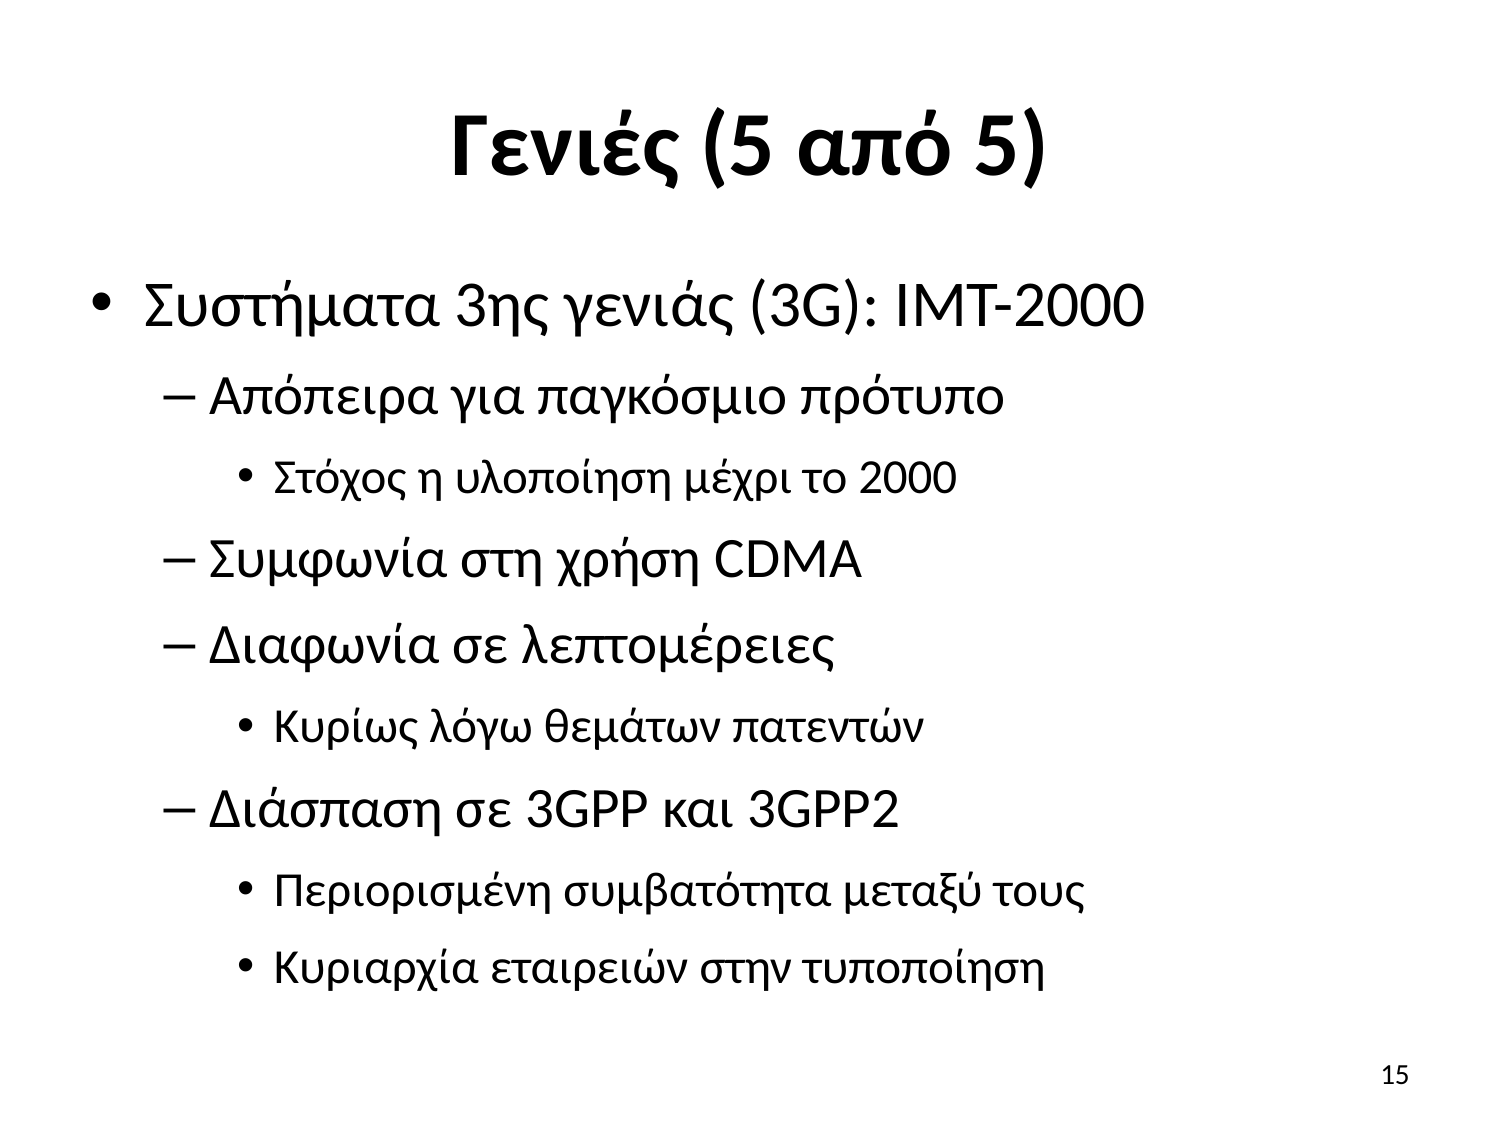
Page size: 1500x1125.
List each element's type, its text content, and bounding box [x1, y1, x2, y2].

slide_number 15 [1074, 1042, 1425, 1103]
list Συστήματα 3ης γενιάς (3G): ΙΜΤ-2000 Απόπειρα για παγκόσμιο πρότυπο Στόχος η υλοποίηση μέχρι το 2000 Συμφωνία στη χρήση CDMA Διαφωνία σε λεπτομέρειες Κυρίως λόγω θεμάτων πατεντών Διάσπαση σε 3GPP και 3GPP2 Περιορισμένη συμβατότητα μεταξύ τους Κυριαρχία εταιρειών στην τυποποίηση [75, 262, 1425, 1005]
title Γενιές (5 από 5) [75, 45, 1425, 233]
